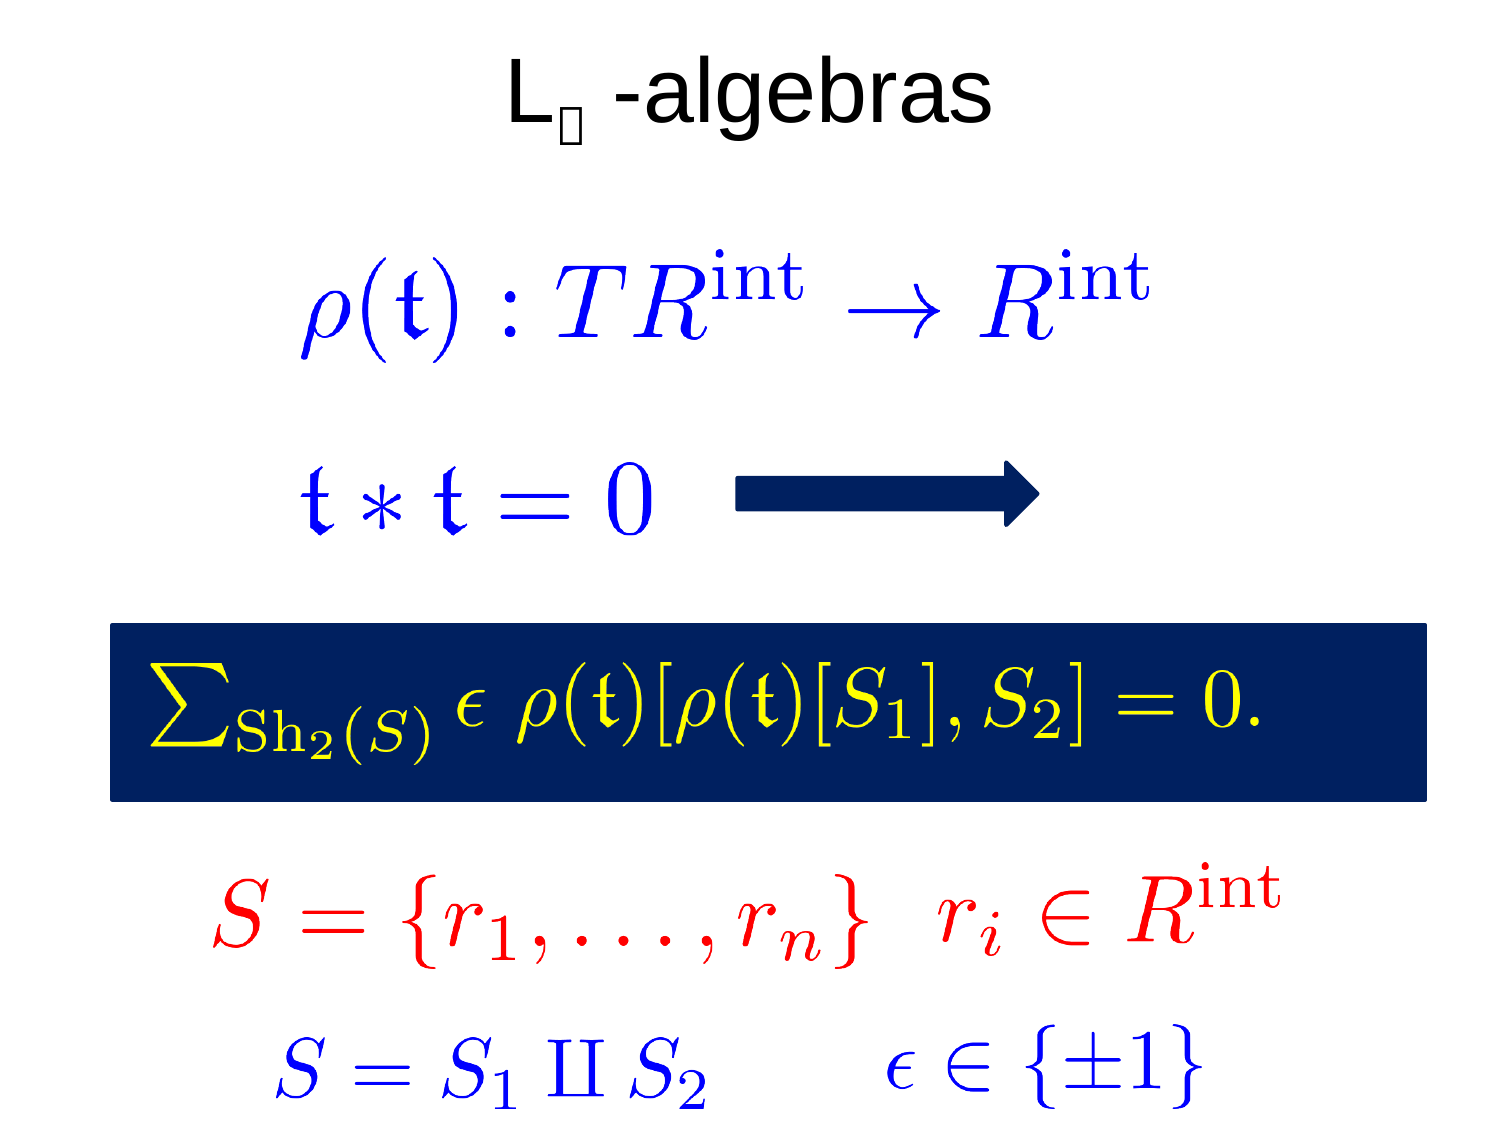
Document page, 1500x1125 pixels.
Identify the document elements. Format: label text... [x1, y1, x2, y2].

picture [299, 462, 652, 536]
picture [299, 249, 1149, 363]
picture [274, 1037, 706, 1109]
text_box [735, 460, 1040, 527]
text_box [112, 624, 1426, 801]
picture [887, 1024, 1203, 1109]
picture [212, 874, 868, 969]
title L -algebras [74, 0, 1426, 188]
picture [937, 862, 1281, 956]
